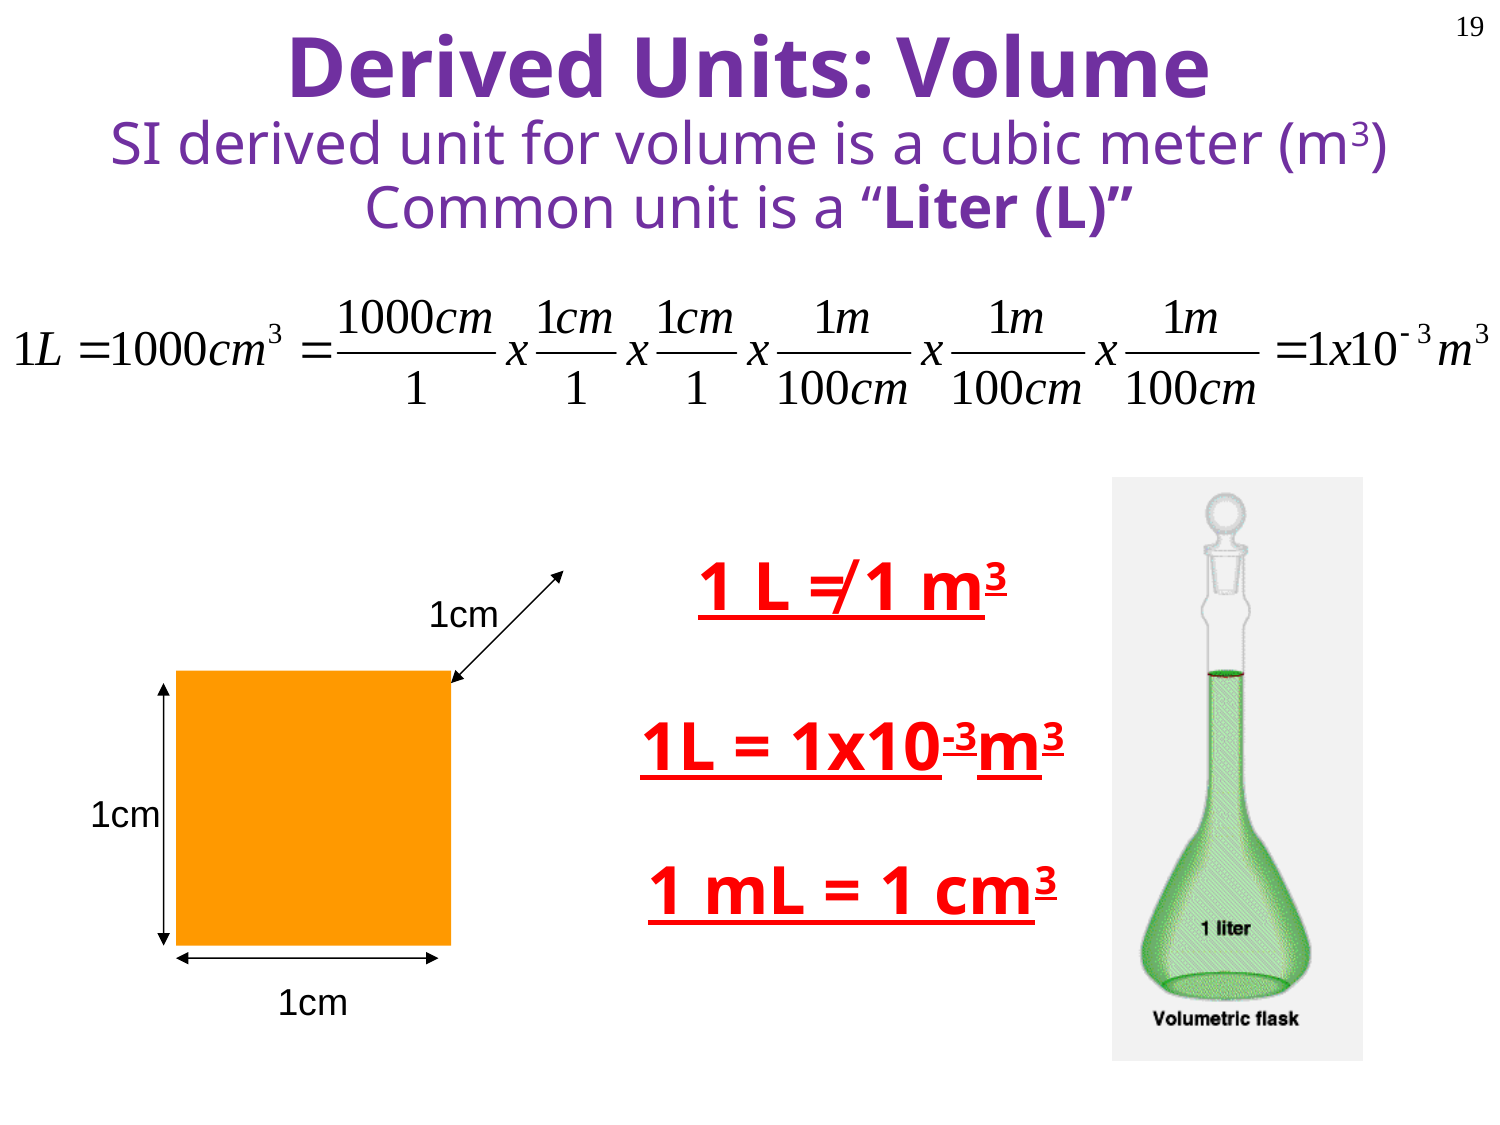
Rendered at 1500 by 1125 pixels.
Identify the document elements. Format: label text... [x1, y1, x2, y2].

picture [1112, 477, 1363, 1062]
text_box 1 mL = 1 cm3 [633, 840, 1072, 936]
text_box 1 L ≠ 1 m3 1L = 1x10-3m3 [625, 536, 1080, 791]
slide_number 19 [1312, 0, 1500, 50]
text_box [74, 570, 564, 1031]
text_box Derived Units: Volume SI derived unit for volume is a cubic meter (m3) Common unit is a “Liter (L)” [8, 49, 1490, 243]
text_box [9, 286, 1498, 416]
